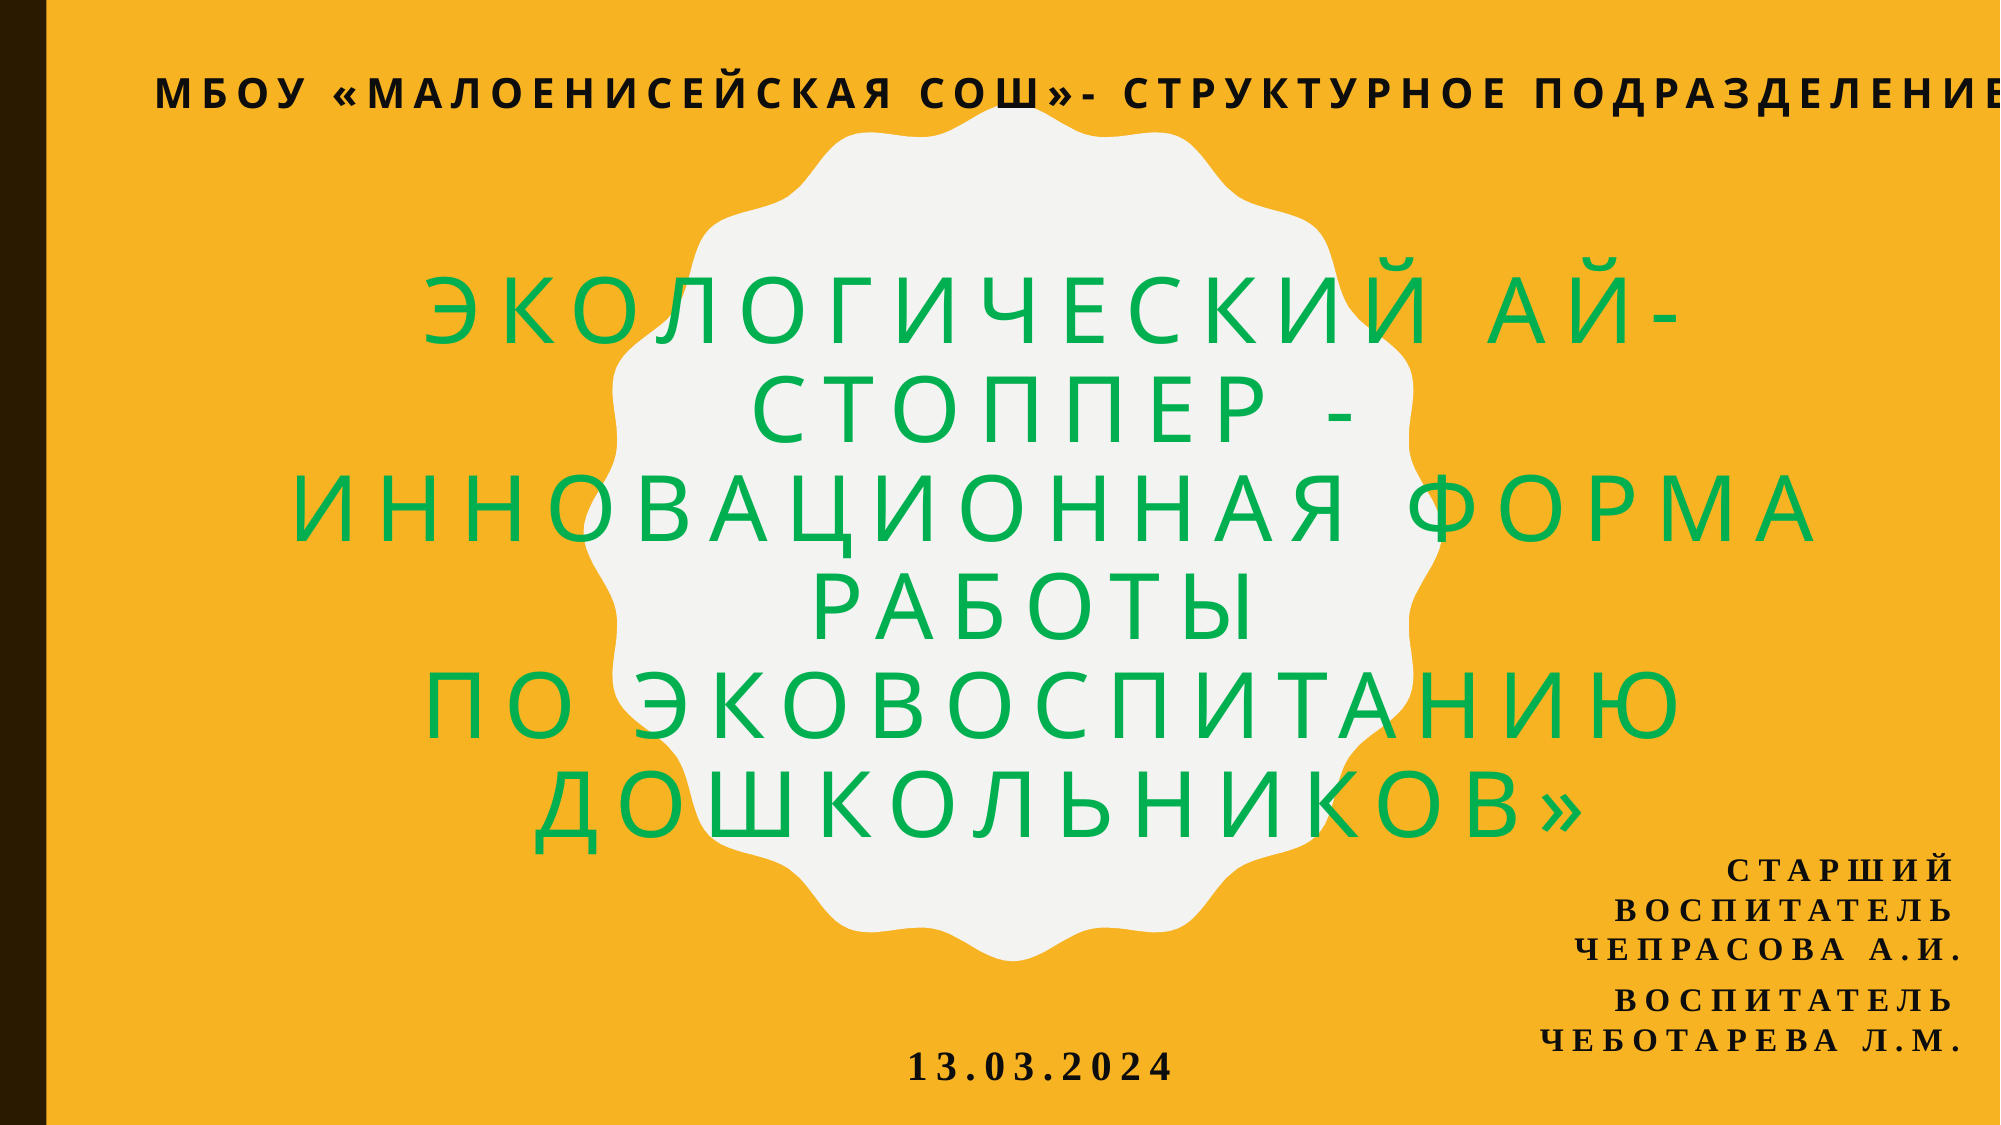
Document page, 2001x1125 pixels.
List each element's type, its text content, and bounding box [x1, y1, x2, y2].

subtitle Старший воспитатель чепрасова а.и. Воспитатель чеботарева л.м. [1467, 841, 1976, 1066]
title Экологический ай-стоппер - инновационная форма работы по ЭКОвоспитанию дошкольников» [214, 283, 1908, 838]
text_box 13.03.2024 [872, 1030, 1186, 1100]
text_box МБОУ «Малоенисейская СОШ»- структурное подразделение [137, 59, 2000, 152]
